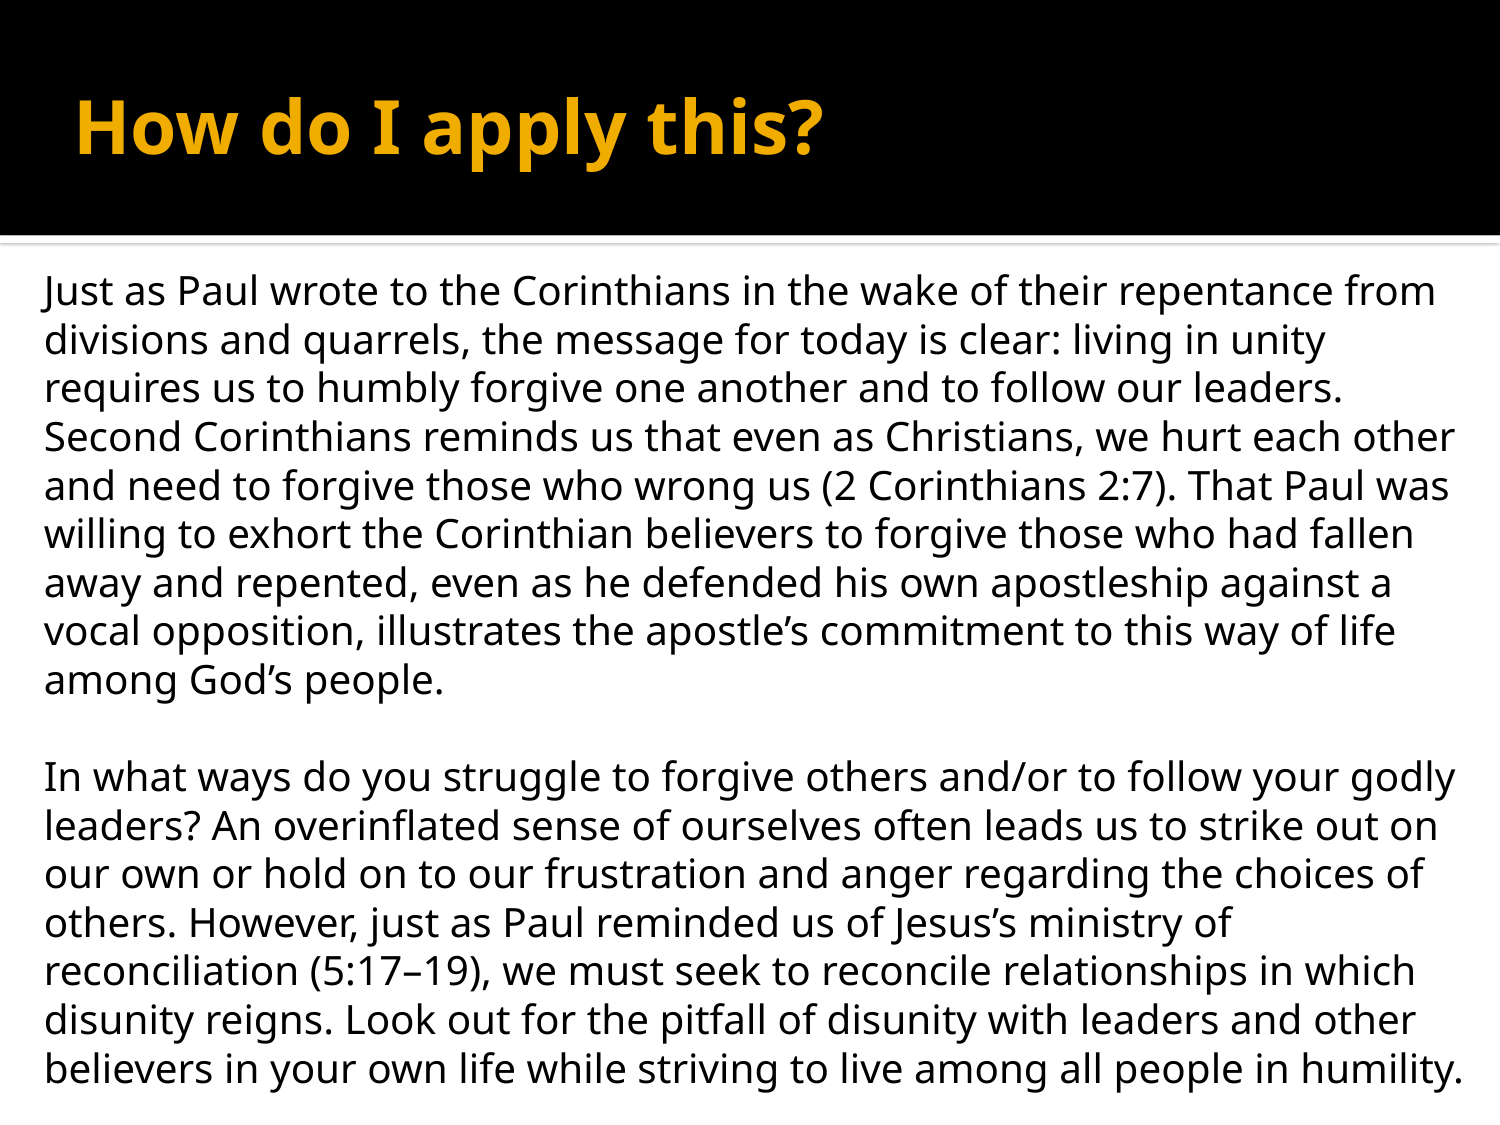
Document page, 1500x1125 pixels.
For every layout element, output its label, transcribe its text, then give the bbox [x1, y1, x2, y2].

list Just as Paul wrote to the Corinthians in the wake of their repentance from divisions and quarrels, the message for today is clear: living in unity requires us to humbly forgive one another and to follow our leaders. Second Corinthians reminds us that even as Christians, we hurt each other and need to forgive those who wrong us (2 Corinthians 2:7). That Paul was willing to exhort the Corinthian believers to forgive those who had fallen away and repented, even as he defended his own apostleship against a vocal opposition, illustrates the apostle’s commitment to this way of life among God’s people. In what ways do you struggle to forgive others and/or to follow your godly leaders? An overinflated sense of ourselves often leads us to strike out on our own or hold on to our frustration and anger regarding the choices of others. However, just as Paul reminded us of Jesus’s ministry of reconciliation (5:17–19), we must seek to reconcile relationships in which disunity reigns. Look out for the pitfall of disunity with leaders and other believers in your own life while striving to live among all people in humility. [17, 249, 1487, 1110]
title How do I apply this? [58, 15, 1446, 234]
